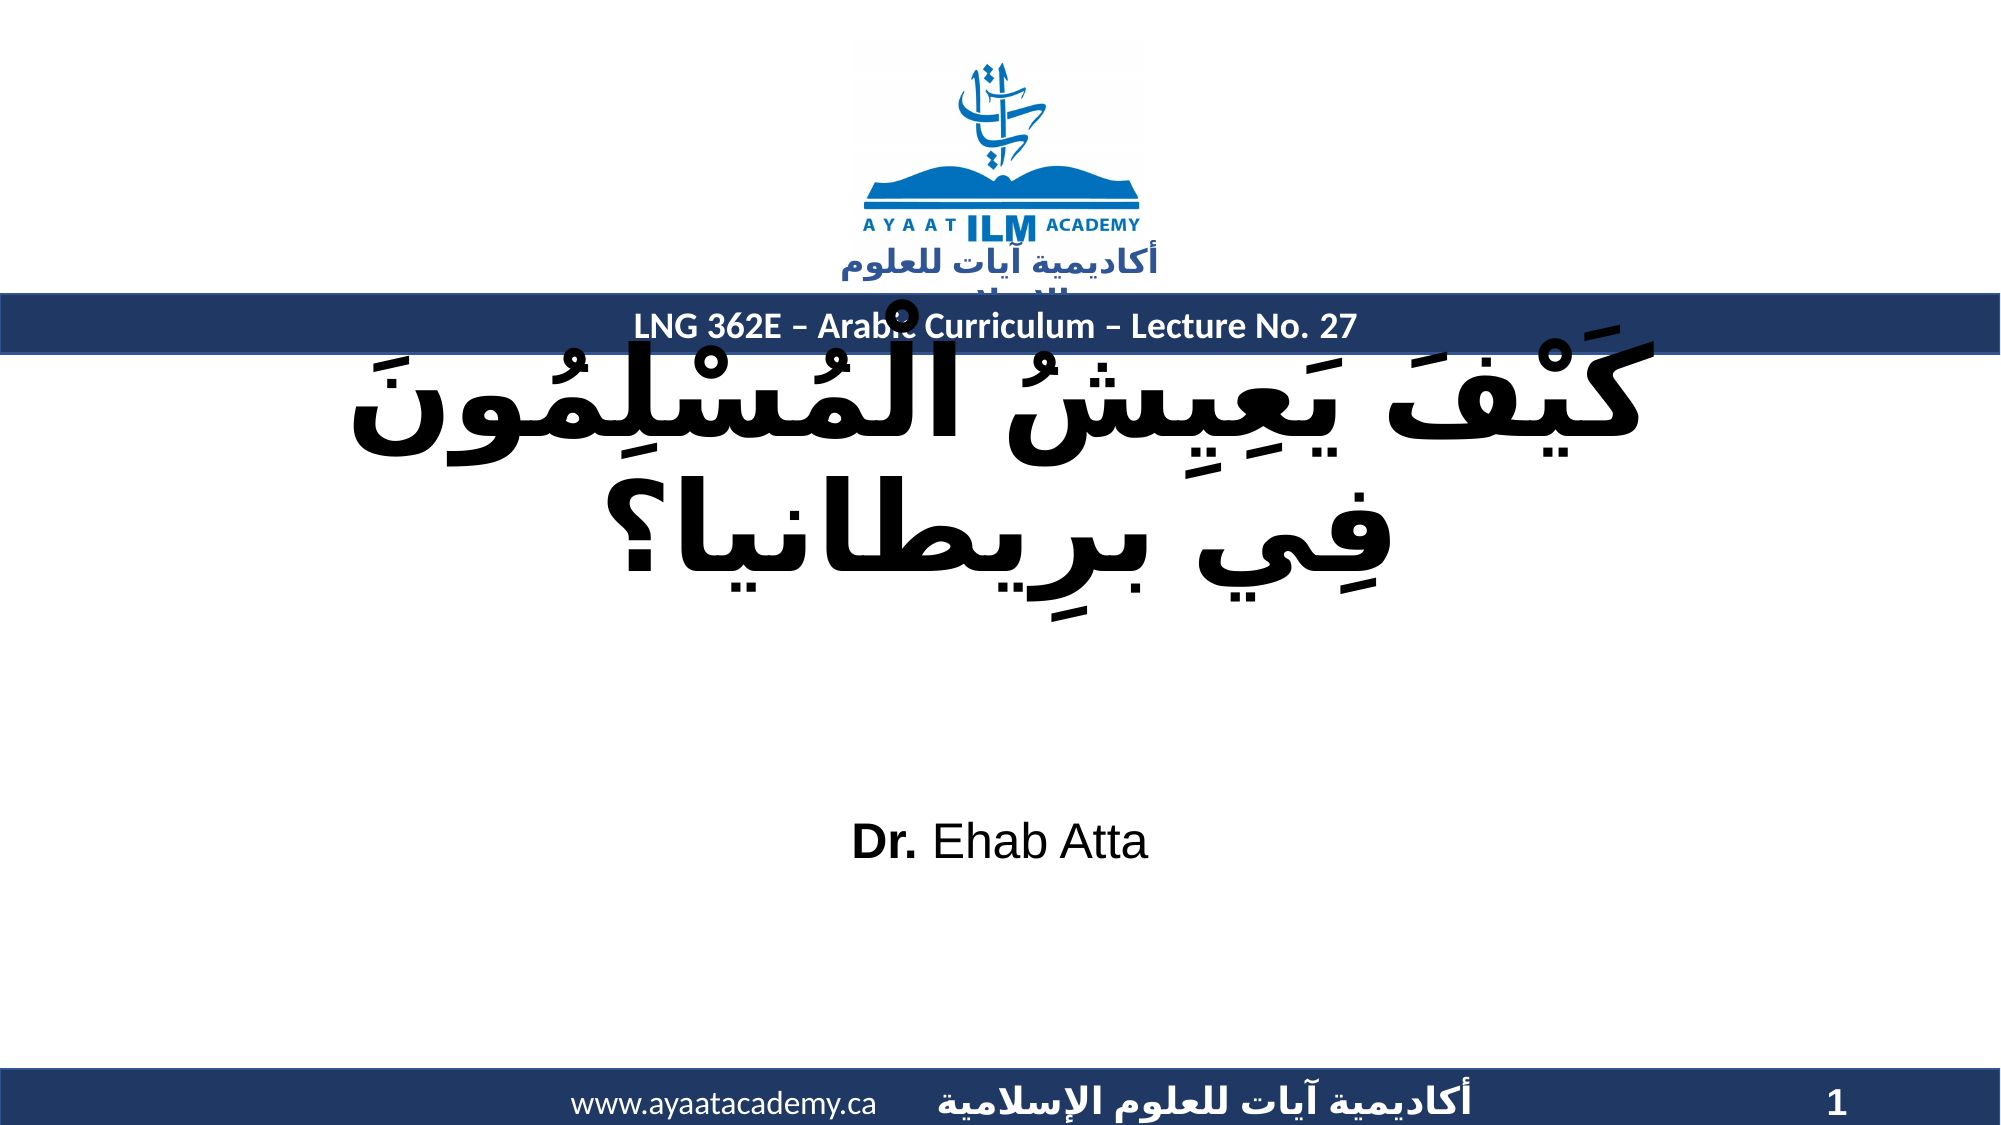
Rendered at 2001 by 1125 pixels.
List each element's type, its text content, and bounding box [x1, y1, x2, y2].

subtitle Dr. Ehab Atta [249, 771, 1750, 1043]
title كَيْفَ يَعِيِشُ الْمُسْلِمُونَ فِي برِيطانيا؟ [249, 364, 1750, 757]
picture [850, 39, 1150, 259]
slide_number 1 [1412, 1070, 1863, 1125]
